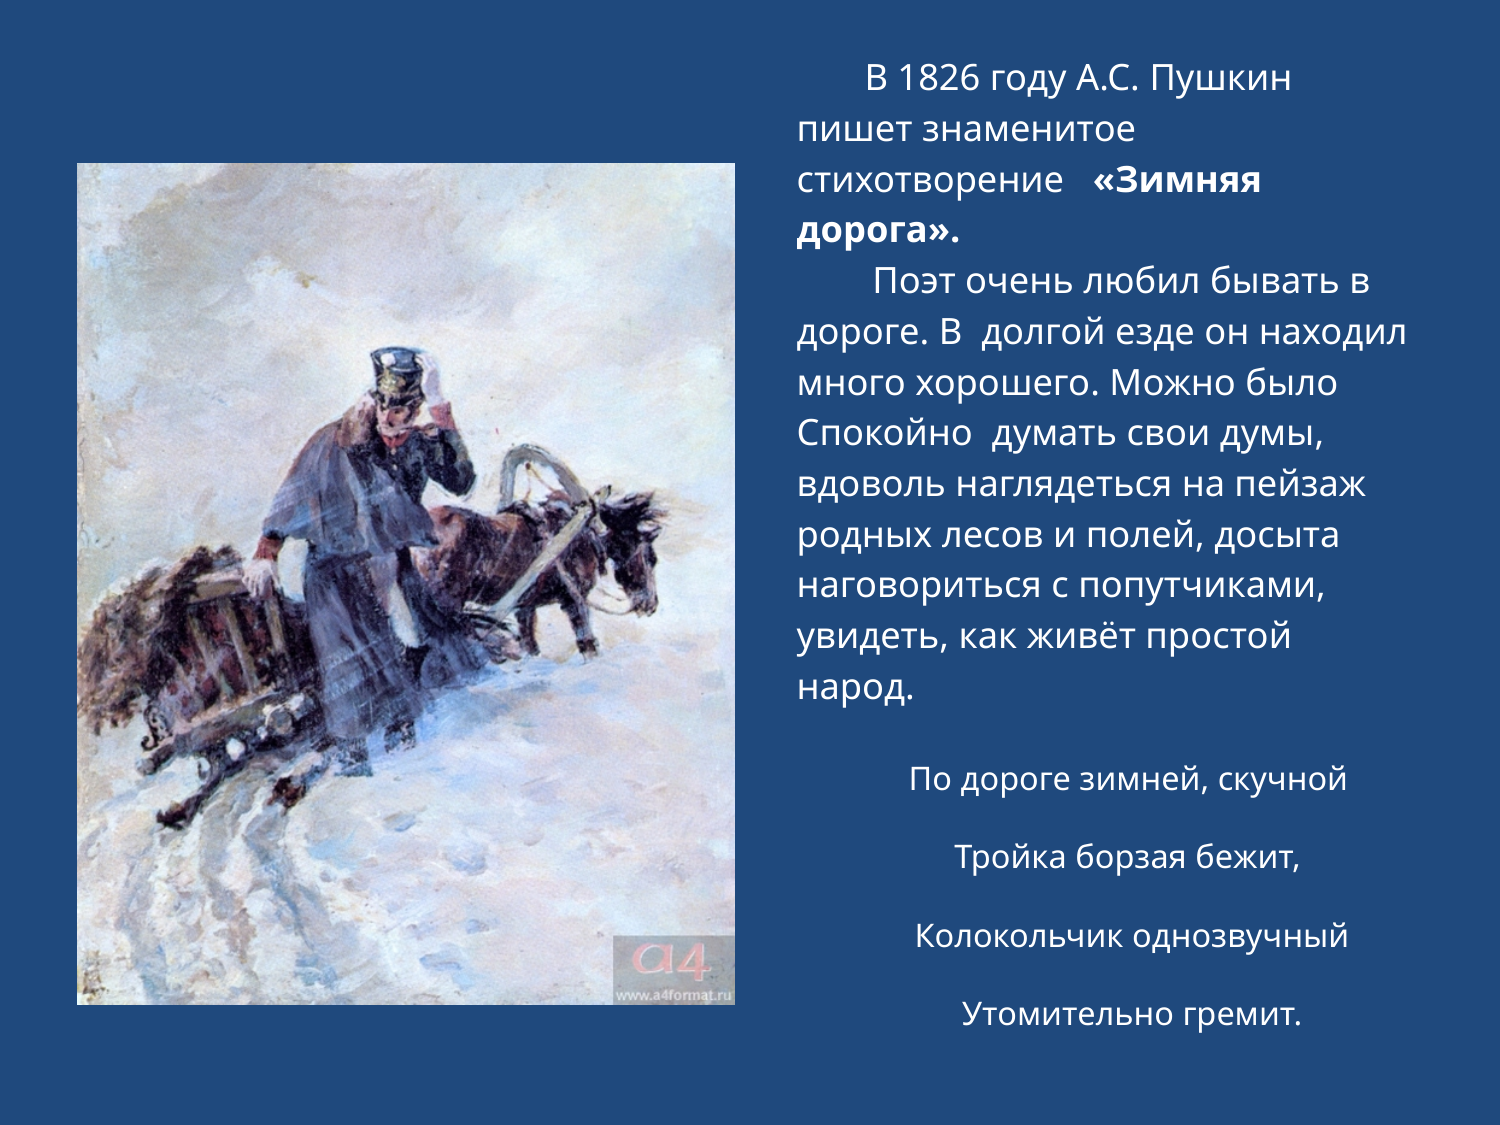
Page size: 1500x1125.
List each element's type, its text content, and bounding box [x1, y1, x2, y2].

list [77, 163, 735, 1006]
list В 1826 году А.С. Пушкин пишет знаменитое стихотворение «Зимняя дорога». Поэт очень любил бывать в дороге. В долгой езде он находил много хорошего. Можно было Спокойно думать свои думы, вдоволь наглядеться на пейзаж родных лесов и полей, досыта наговориться с попутчиками, увидеть, как живёт простой народ. По дороге зимней, скучной Тройка борзая бежит, Колокольчик однозвучный Утомительно гремит. [762, 46, 1425, 1079]
